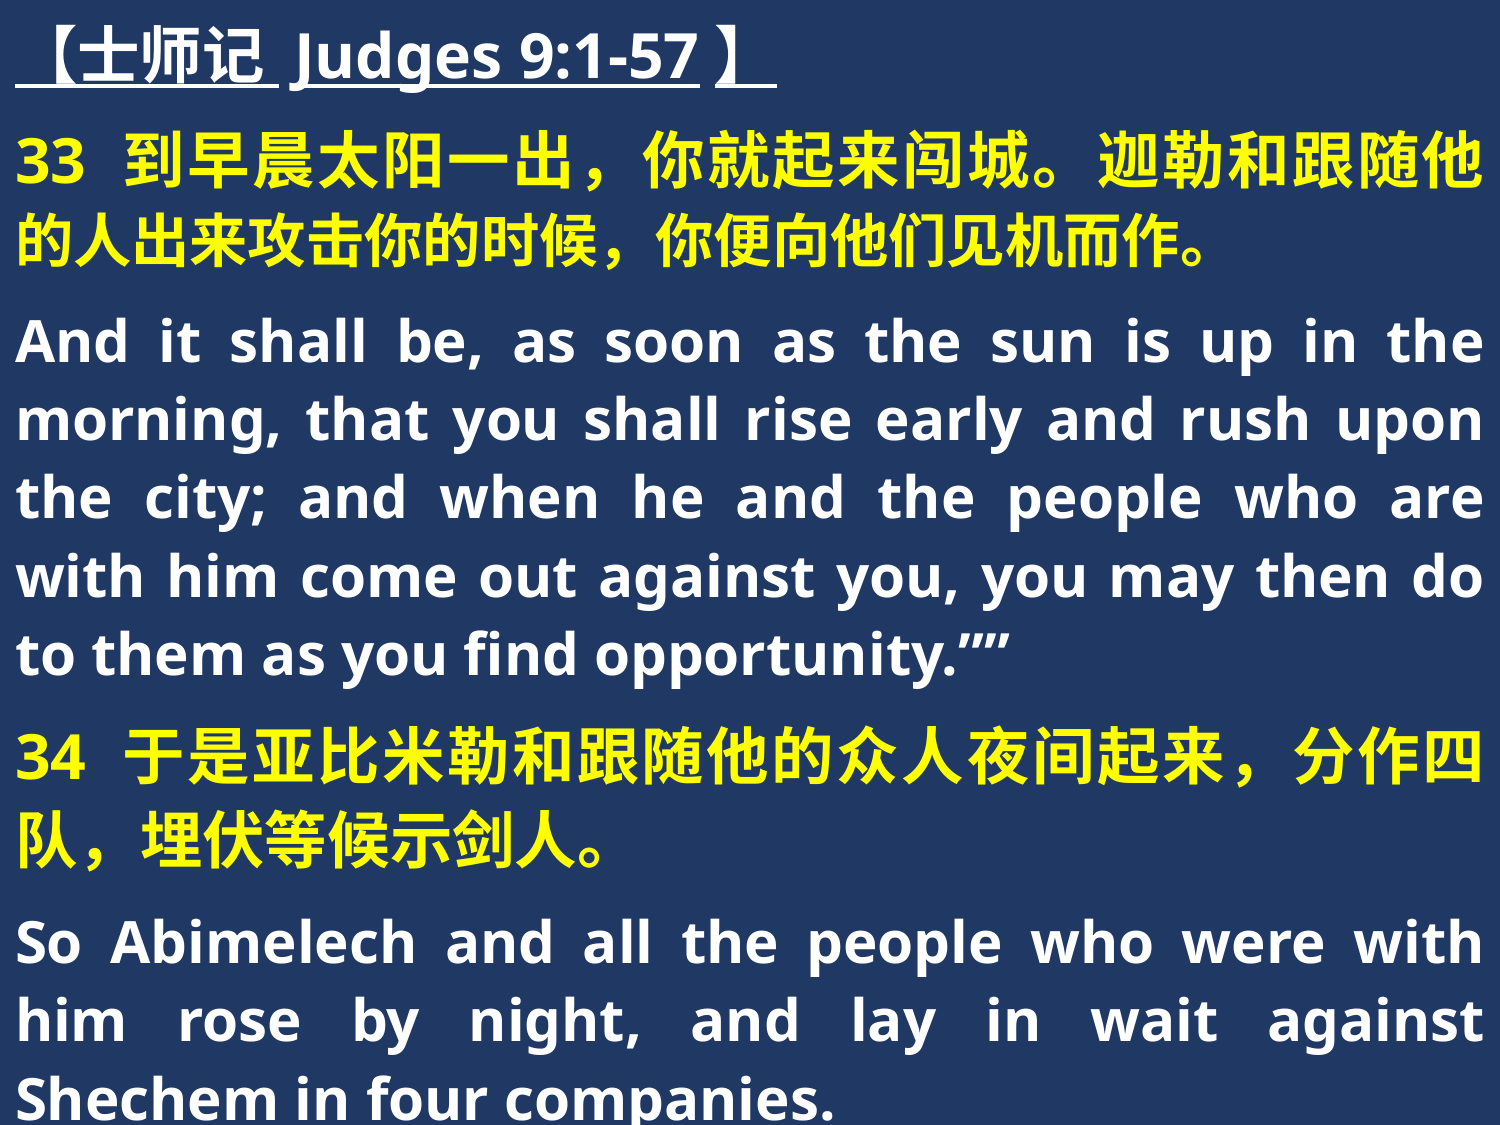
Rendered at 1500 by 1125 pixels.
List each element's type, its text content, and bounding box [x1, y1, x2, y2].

list 【士师记 Judges 9:1-57】 33 到早晨太阳一出，你就起来闯城。迦勒和跟随他的人出来攻击你的时候，你便向他们见机而作。 And it shall be, as soon as the sun is up in the morning, that you shall rise early and rush upon the city; and when he and the people who are with him come out against you, you may then do to them as you find opportunity.”” 34 于是亚比米勒和跟随他的众人夜间起来，分作四队，埋伏等候示剑人。 So Abimelech and all the people who were with him rose by night, and lay in wait against Shechem in four companies. [0, 0, 1500, 1125]
